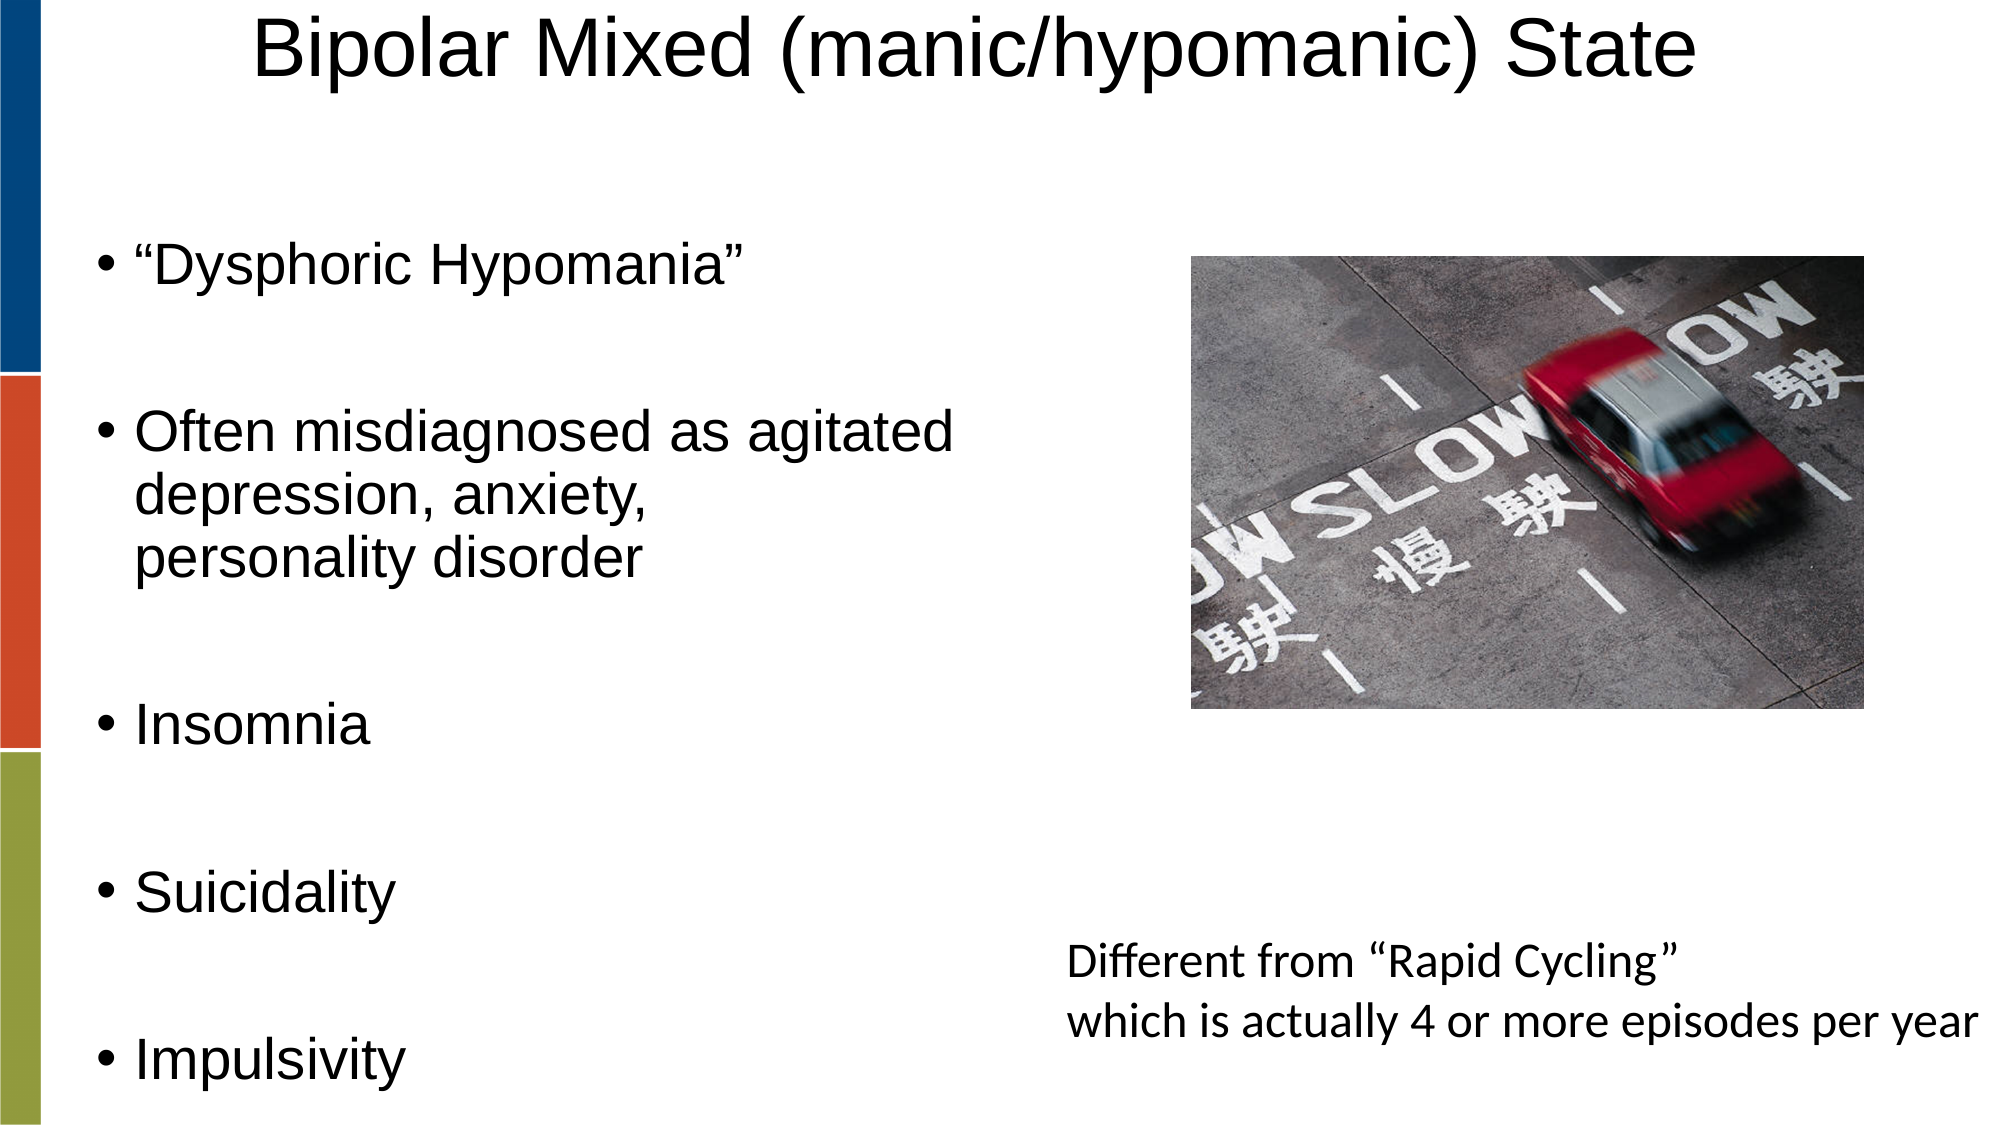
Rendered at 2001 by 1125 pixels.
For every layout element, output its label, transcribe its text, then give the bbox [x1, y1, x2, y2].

title Bipolar Mixed (manic/hypomanic) State [243, 0, 1970, 160]
picture [1, 0, 40, 1124]
list “Dysphoric Hypomania” Often misdiagnosed as agitated depression, anxiety, personality disorder Insomnia Suicidality Impulsivity [88, 226, 1173, 1106]
text_box Different from “Rapid Cycling” which is actually 4 or more episodes per year [1051, 920, 2000, 1056]
picture [1191, 255, 1865, 709]
